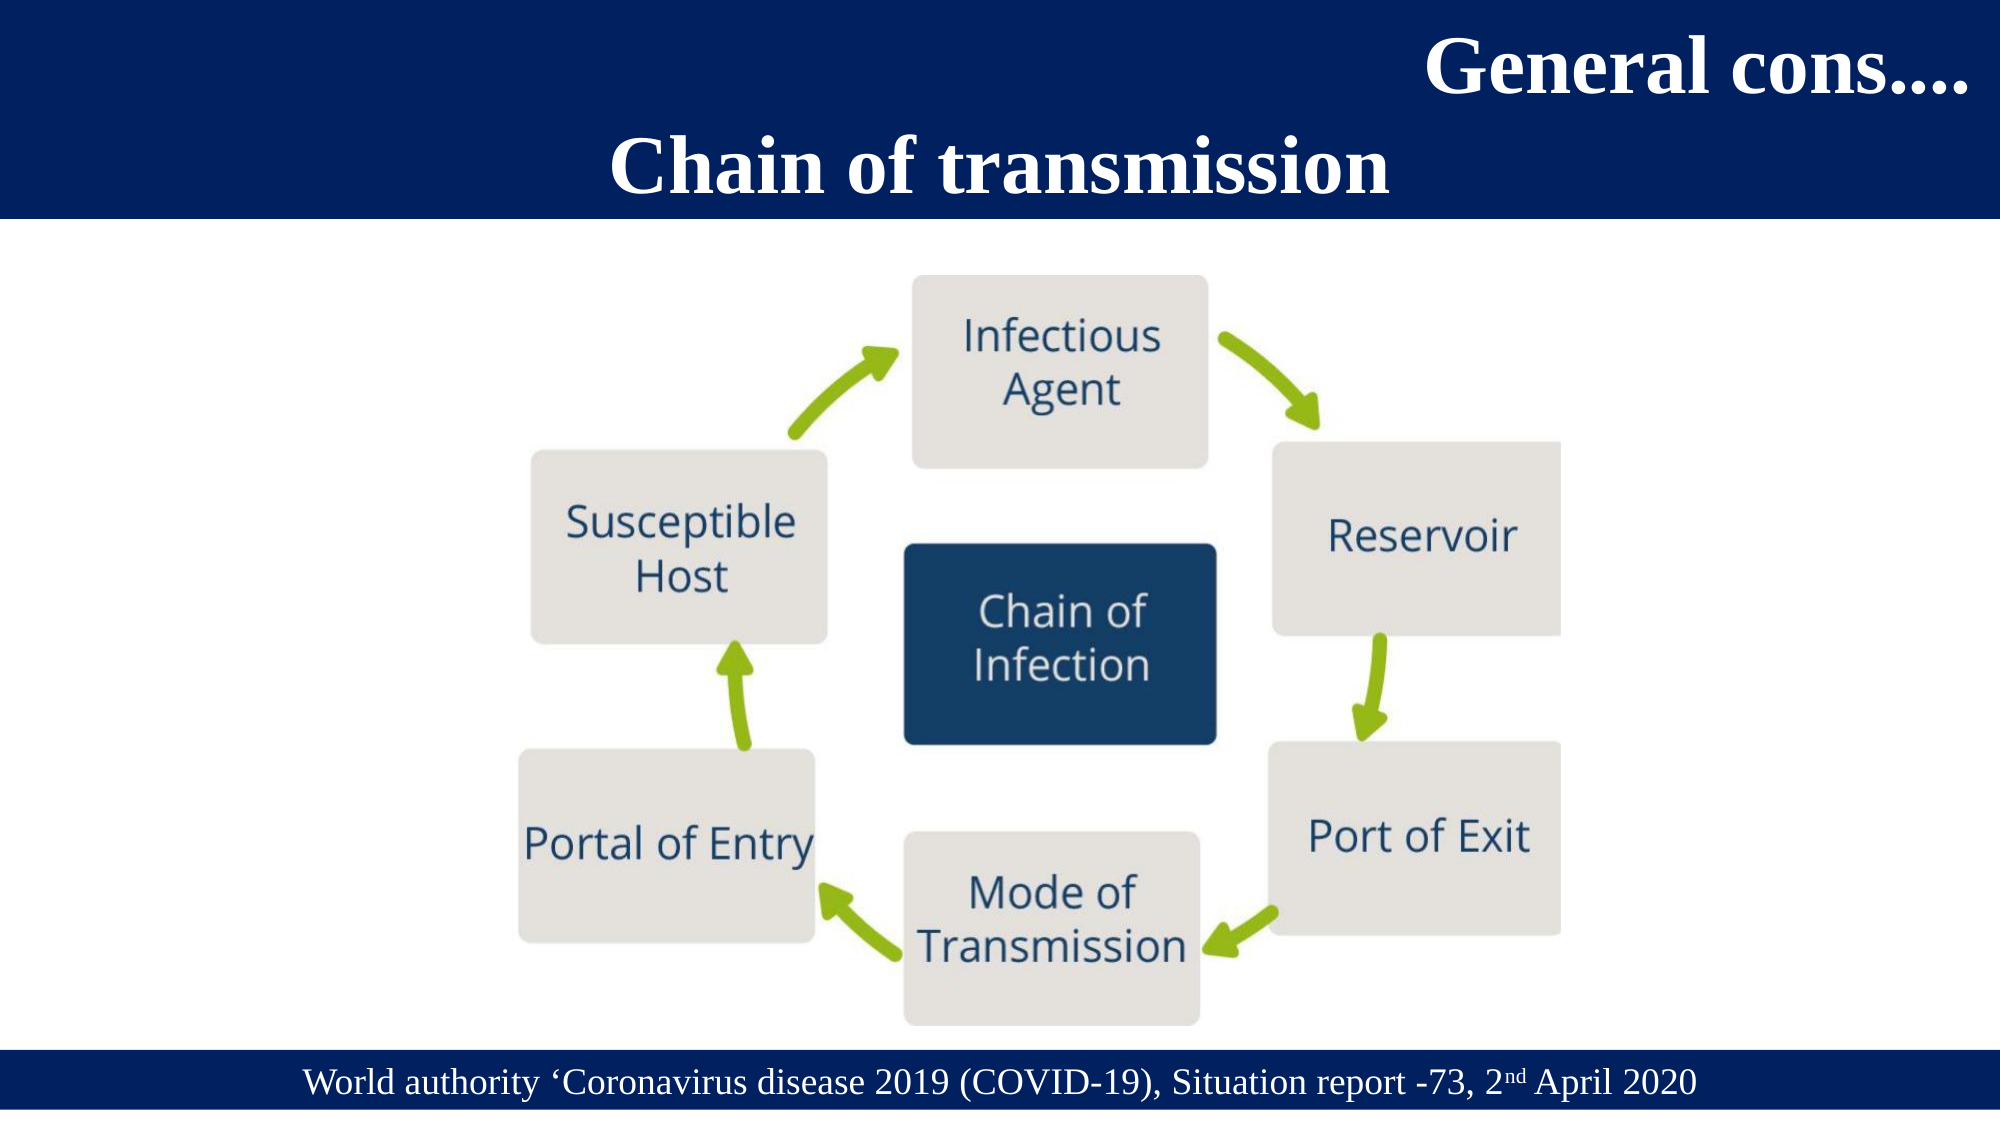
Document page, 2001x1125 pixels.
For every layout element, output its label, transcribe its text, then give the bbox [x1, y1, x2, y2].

text_box General cons.... Chain of transmission [0, 2, 2000, 218]
text_box [512, 275, 1561, 1026]
text_box World authority ‘Coronavirus disease 2019 (COVID-19), Situation report -73, 2nd April 2020 [0, 1049, 2000, 1110]
